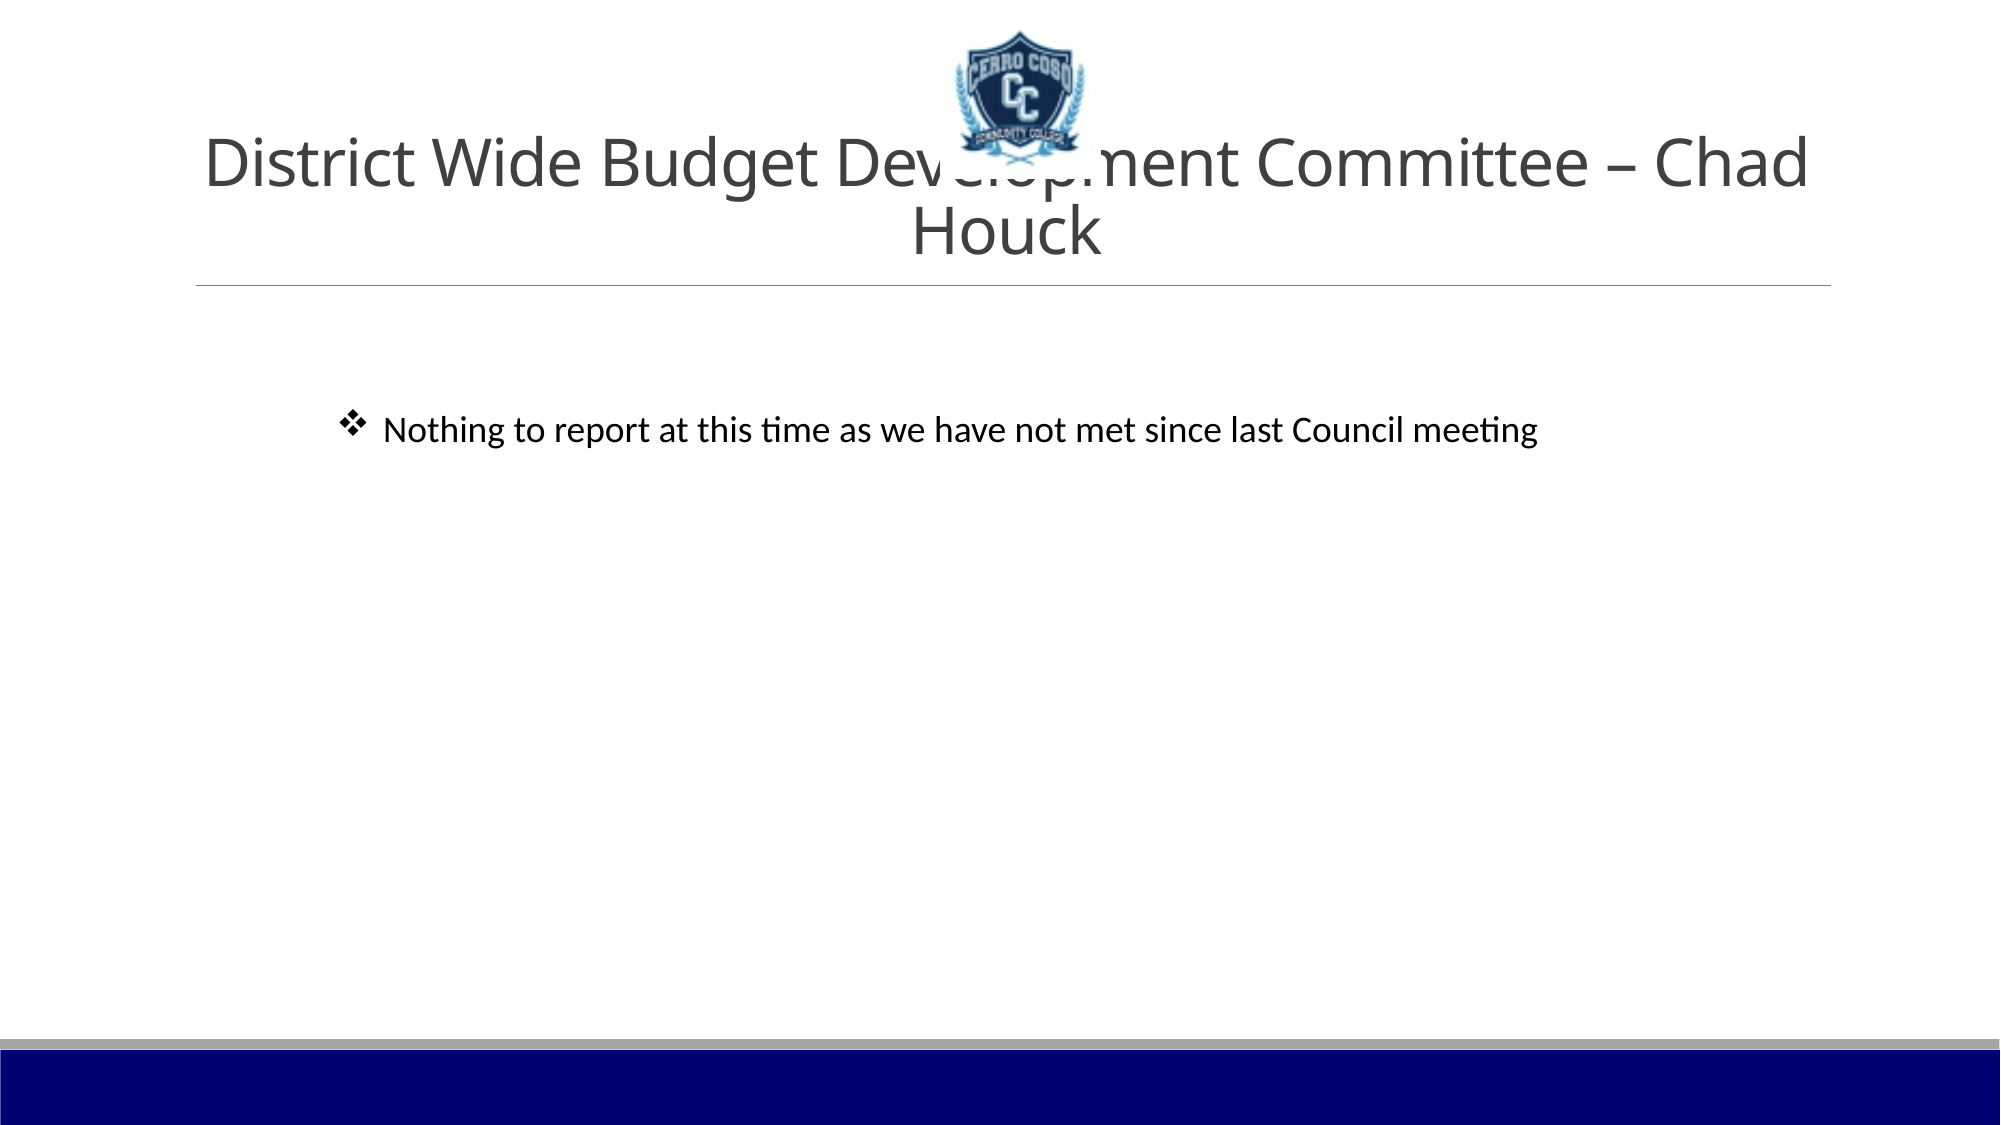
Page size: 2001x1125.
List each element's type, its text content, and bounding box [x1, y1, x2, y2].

picture [939, 18, 1102, 180]
text_box Nothing to report at this time as we have not met since last Council meeting [321, 352, 1819, 458]
title District Wide Budget Development Committee – Chad Houck [181, 125, 1832, 276]
